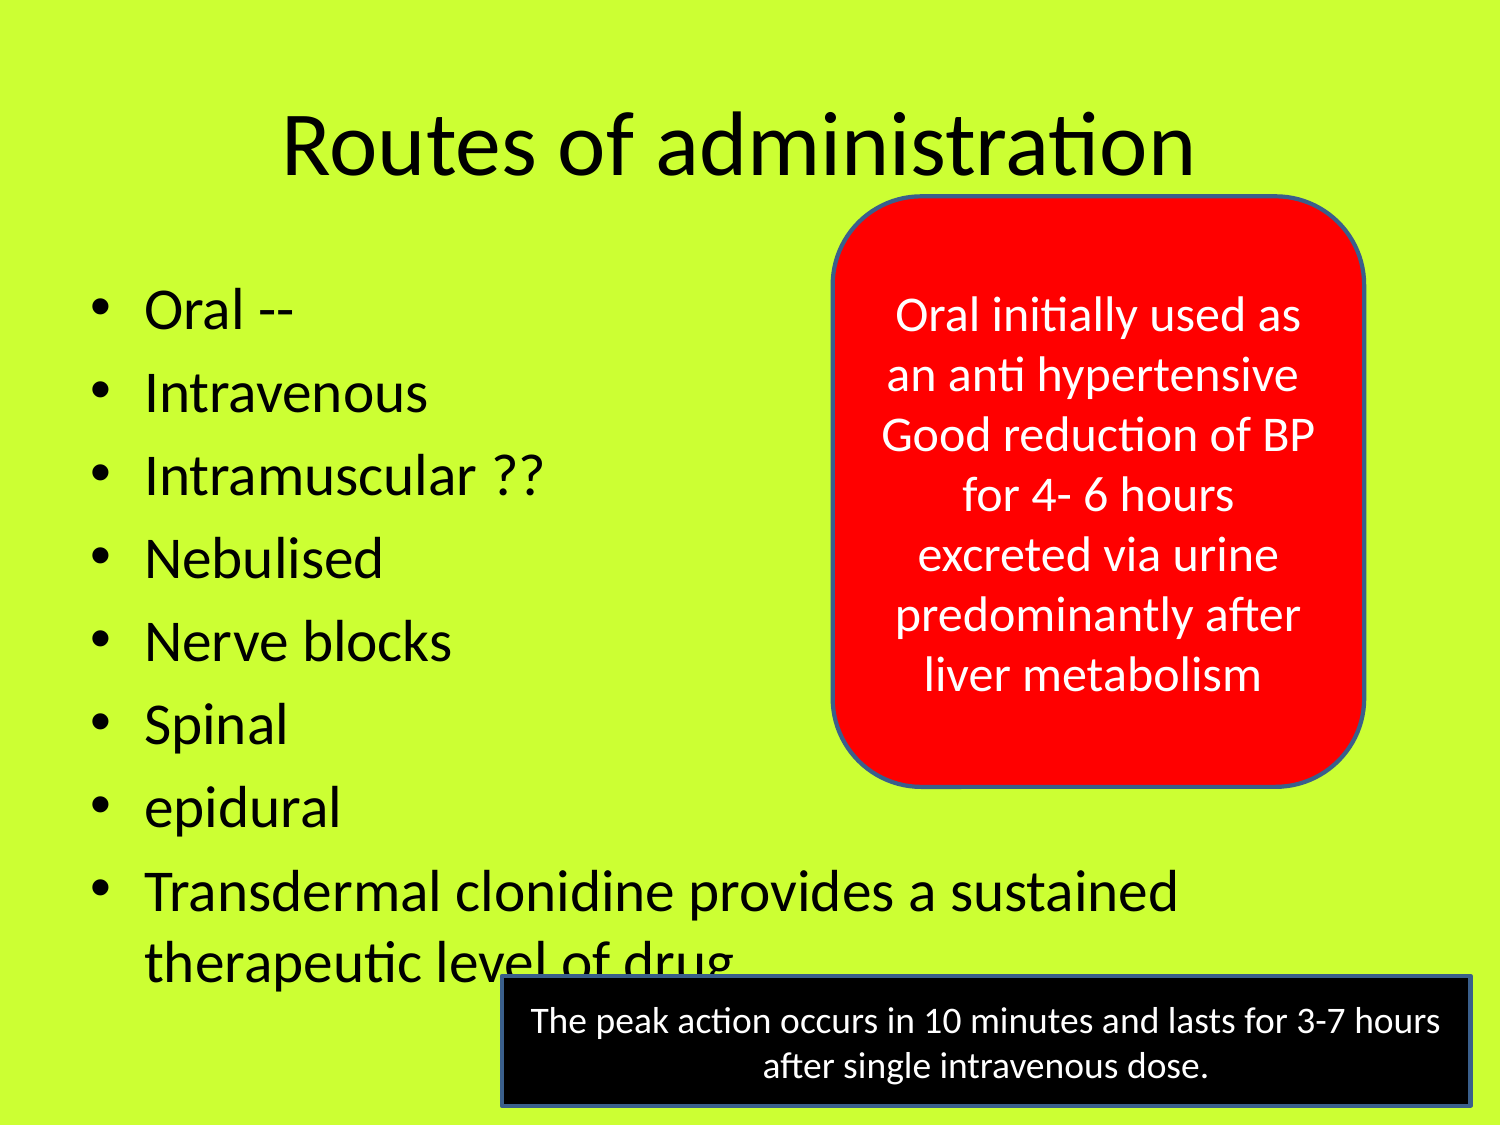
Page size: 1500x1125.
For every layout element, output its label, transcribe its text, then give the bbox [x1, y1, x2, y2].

title Routes of administration [75, 45, 1425, 233]
text_box Oral initially used as an anti hypertensive Good reduction of BP for 4- 6 hours excreted via urine predominantly after liver metabolism [830, 194, 1367, 790]
list Oral -- Intravenous Intramuscular ?? Nebulised Nerve blocks Spinal epidural Transdermal clonidine provides a sustained therapeutic level of drug [75, 262, 1425, 1005]
text_box The peak action occurs in 10 minutes and lasts for 3-7 hours after single intravenous dose. [500, 974, 1473, 1108]
